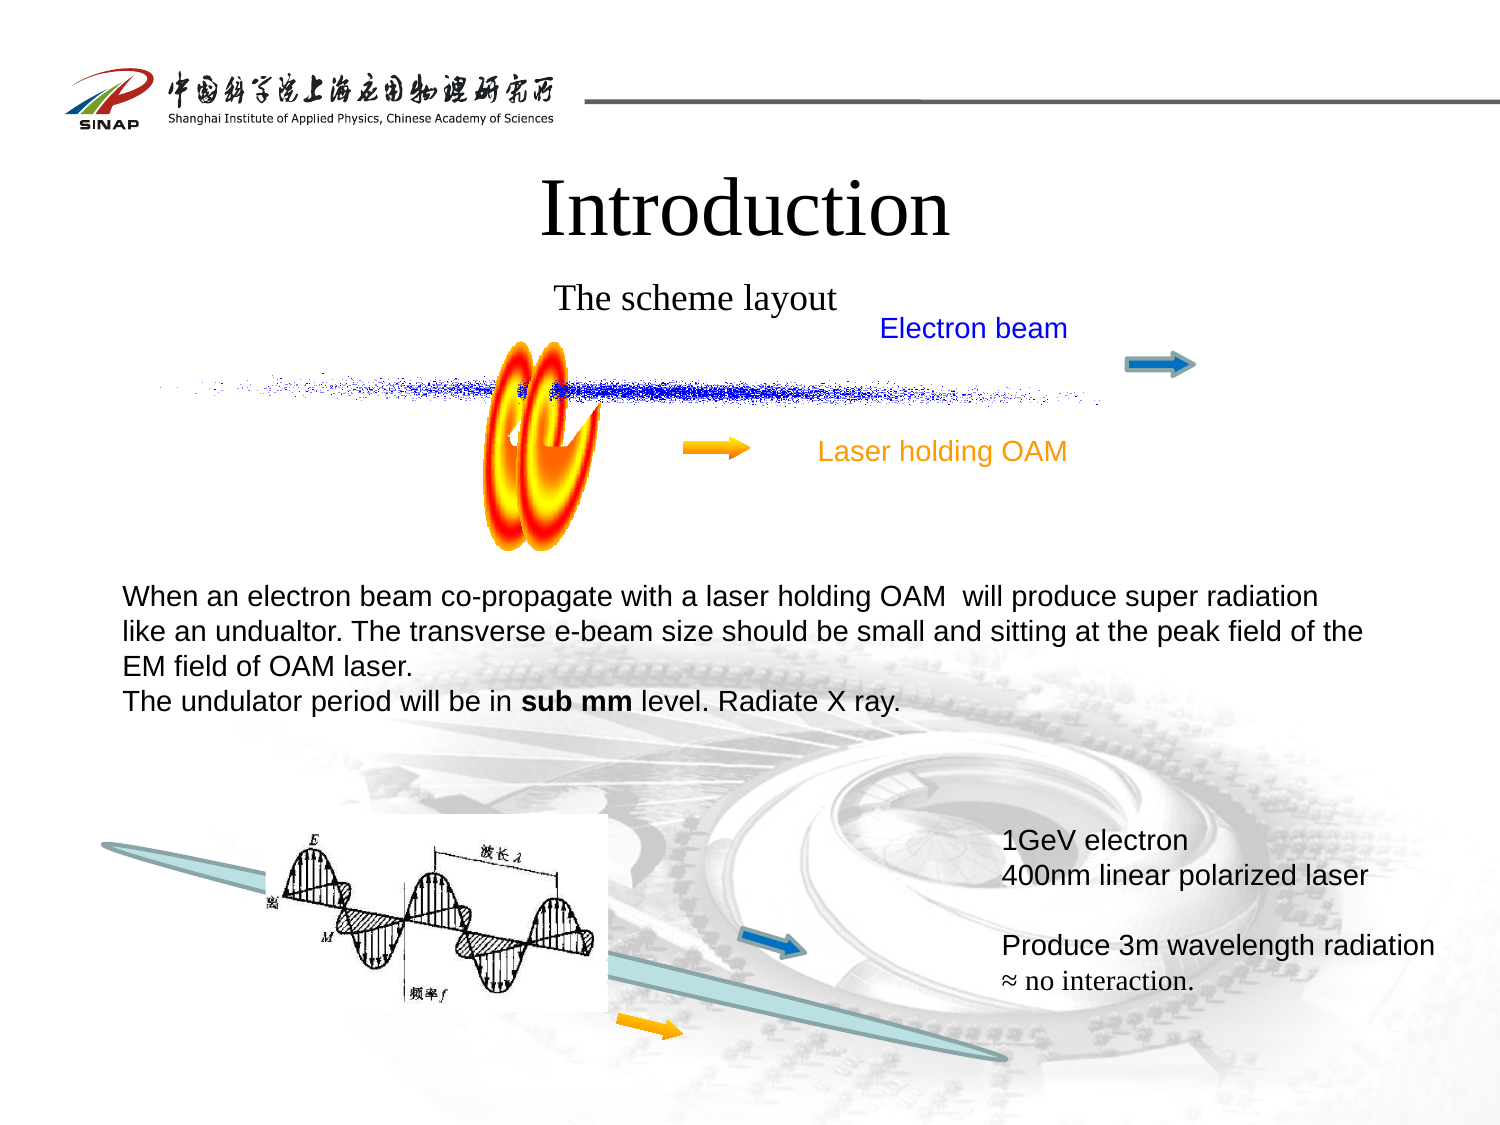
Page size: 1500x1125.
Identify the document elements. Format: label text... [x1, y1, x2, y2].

text_box Electron beam [864, 302, 1084, 335]
text_box [613, 951, 1009, 1063]
text_box When an electron beam co-propagate with a laser holding OAM will produce super radiation like an undualtor. The transverse e-beam size should be small and sitting at the peak field of the EM field of OAM laser. The undulator period will be in sub mm level. Radiate X ray. [107, 569, 1385, 795]
text_box [1141, 350, 1197, 378]
text_box The scheme layout [538, 265, 853, 326]
title Introduction [100, 125, 1392, 279]
text_box [614, 1011, 686, 1042]
text_box [737, 926, 808, 960]
text_box 1GeV electron 400nm linear polarized laser Produce 3m wavelength radiation ≈ no interaction. [986, 814, 1452, 1039]
text_box [100, 841, 260, 894]
picture [84, 337, 1136, 563]
picture [206, 607, 1500, 1125]
